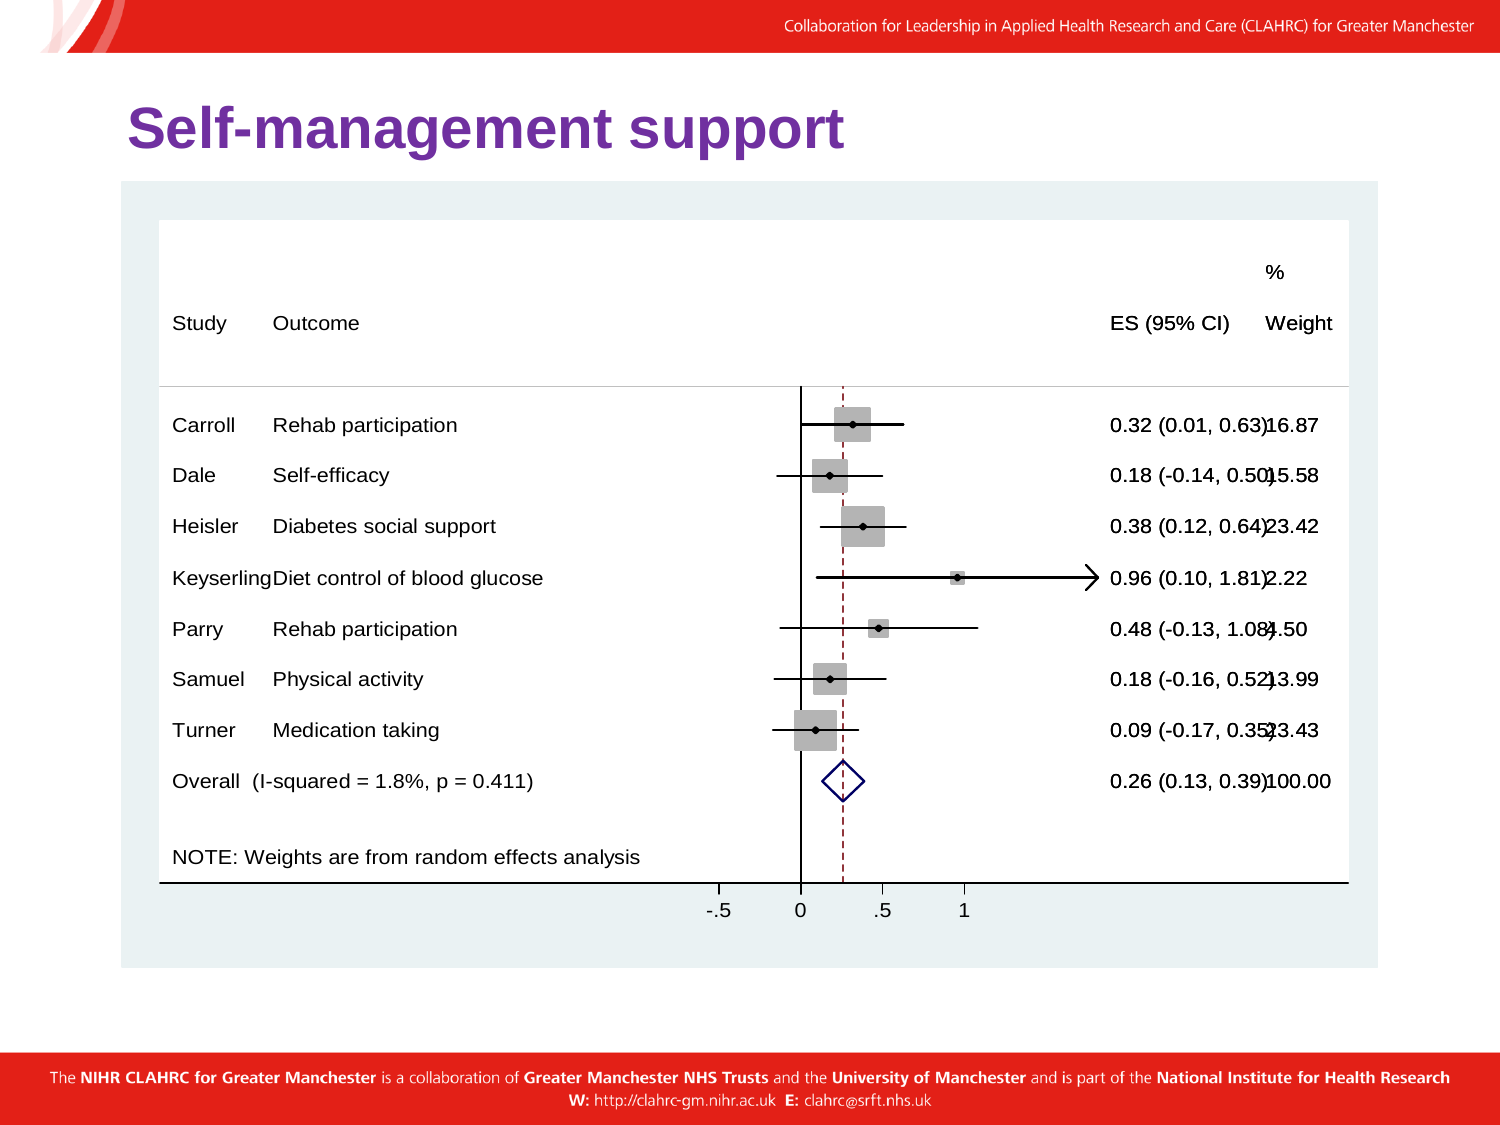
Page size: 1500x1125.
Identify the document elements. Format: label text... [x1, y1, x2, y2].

title Self-management support [111, 30, 1388, 172]
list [111, 172, 1388, 977]
picture [0, 0, 1500, 1125]
